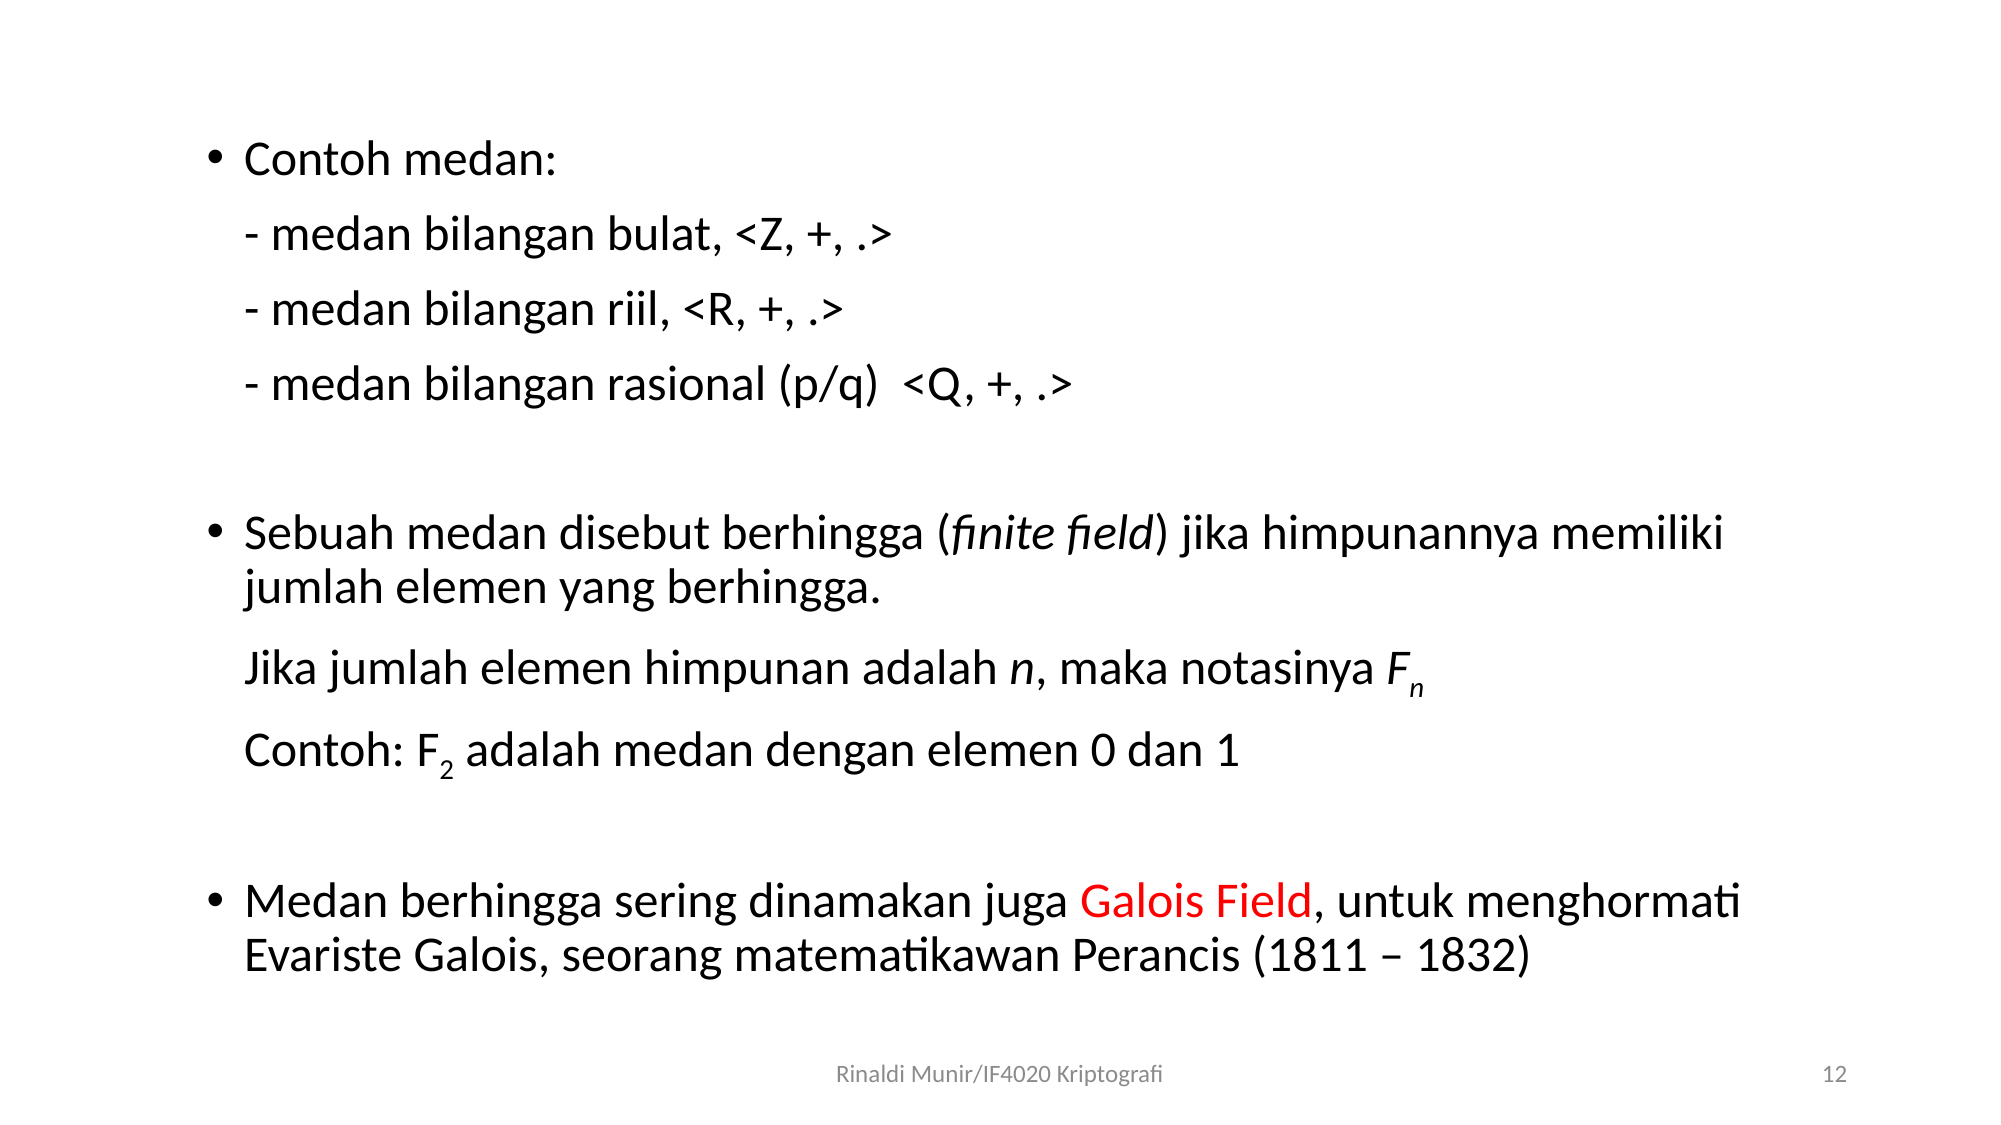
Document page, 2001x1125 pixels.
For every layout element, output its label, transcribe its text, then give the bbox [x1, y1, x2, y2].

slide_number 12 [1412, 1042, 1863, 1103]
footer Rinaldi Munir/IF4020 Kriptografi [662, 1042, 1338, 1103]
list Contoh medan: - medan bilangan bulat, <Z, +, .> - medan bilangan riil, <R, +, .> - medan bilangan rasional (p/q) <Q, +, .> Sebuah medan disebut berhingga (finite field) jika himpunannya memiliki jumlah elemen yang berhingga. Jika jumlah elemen himpunan adalah n, maka notasinya Fn Contoh: F2 adalah medan dengan elemen 0 dan 1 Medan berhingga sering dinamakan juga Galois Field, untuk menghormati Evariste Galois, seorang matematikawan Perancis (1811 – 1832) [191, 125, 1845, 1005]
